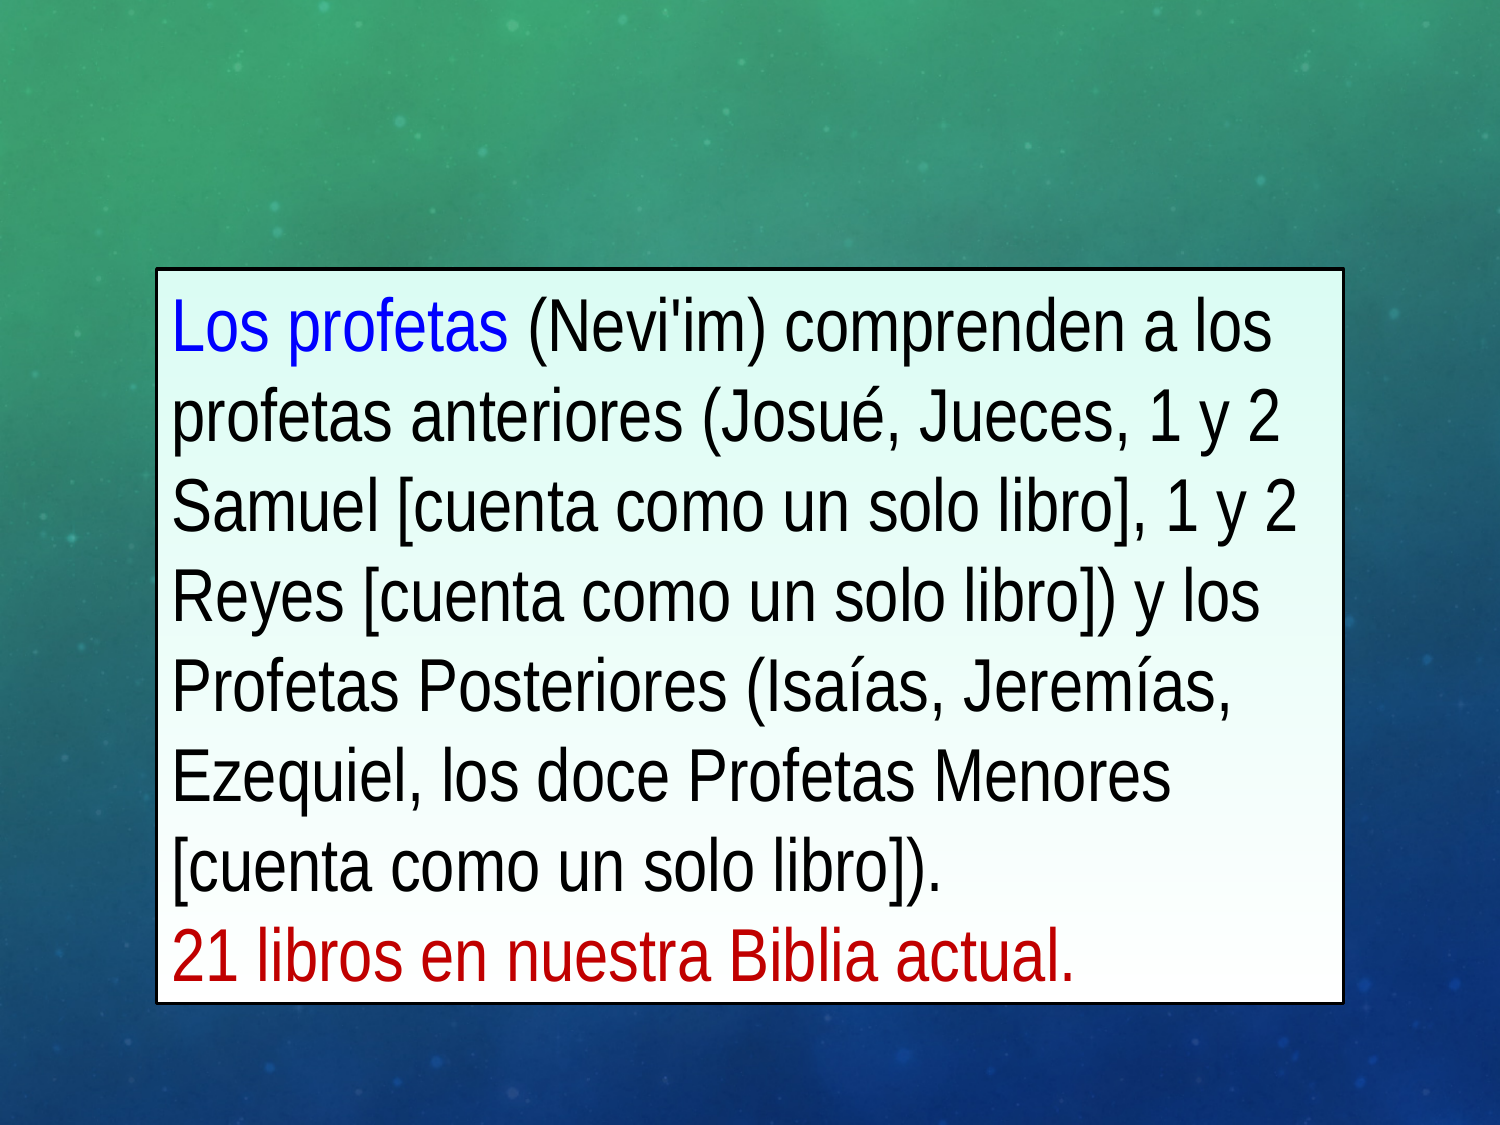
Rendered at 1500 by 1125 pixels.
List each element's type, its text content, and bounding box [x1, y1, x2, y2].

picture [0, 0, 1500, 1125]
text_box Los profetas (Nevi'im) comprenden a los profetas anteriores (Josué, Jueces, 1 y 2 Samuel [cuenta como un solo libro], 1 y 2 Reyes [cuenta como un solo libro]) y los Profetas Posteriores (Isaías, Jeremías, Ezequiel, los doce Profetas Menores [cuenta como un solo libro]). 21 libros en nuestra Biblia actual. [156, 268, 1344, 1004]
